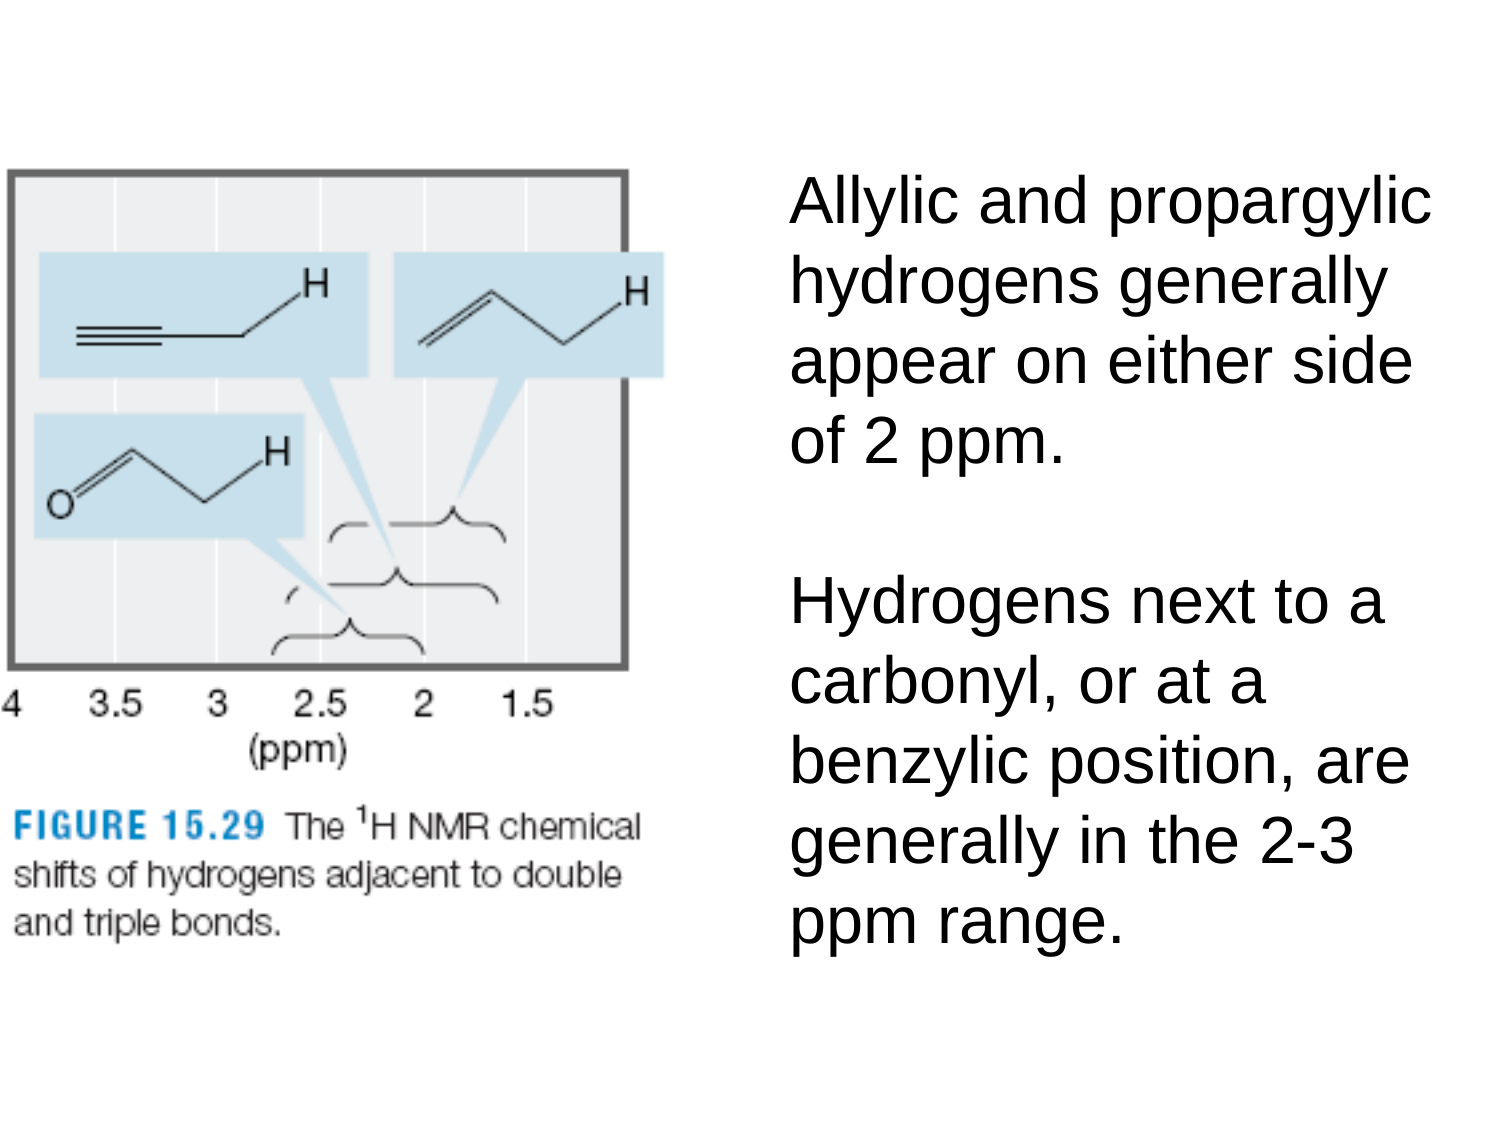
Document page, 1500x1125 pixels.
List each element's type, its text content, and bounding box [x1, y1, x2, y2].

picture [0, 162, 676, 948]
text_box Allylic and propargylic hydrogens generally appear on either side of 2 ppm. Hydrogens next to a carbonyl, or at a benzylic position, are generally in the 2-3 ppm range. [774, 149, 1463, 1125]
